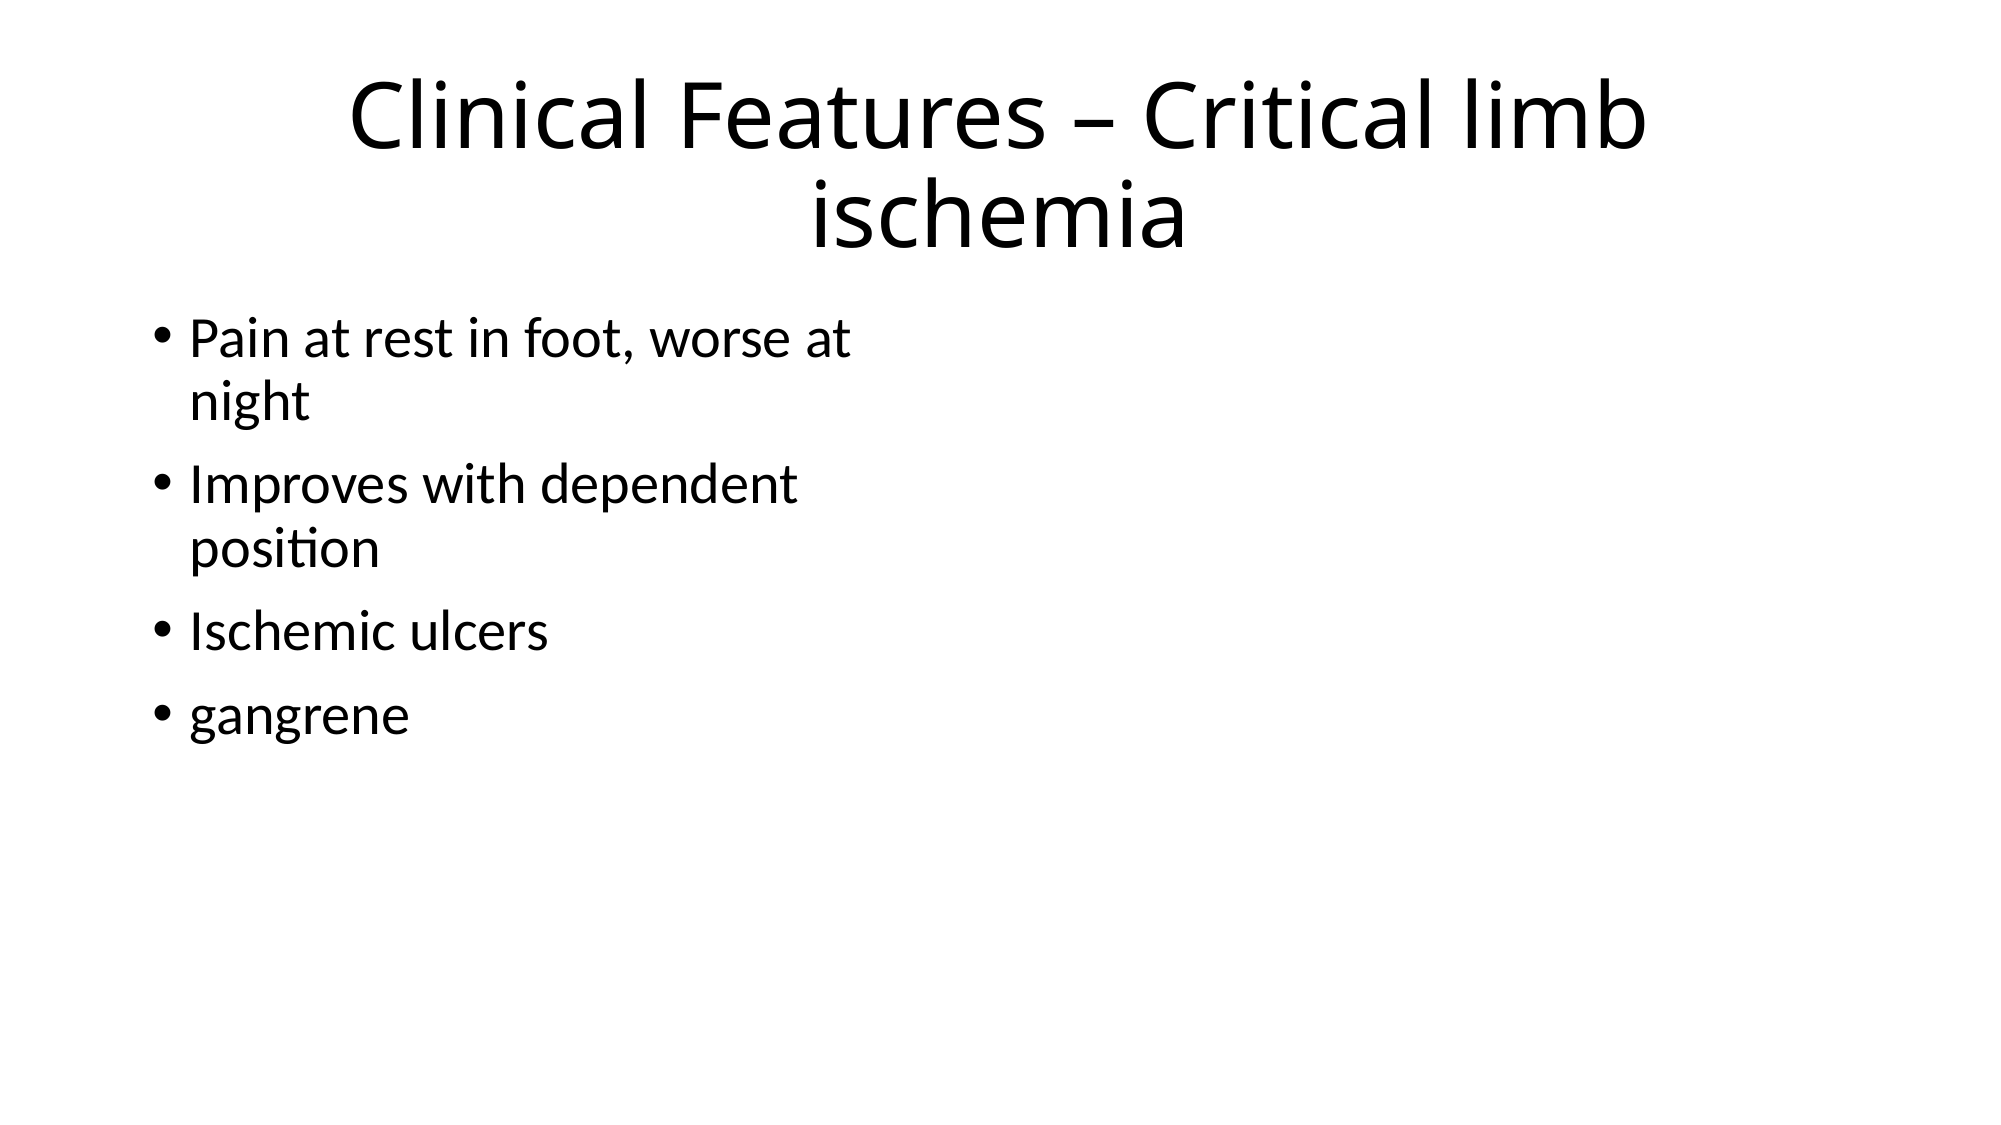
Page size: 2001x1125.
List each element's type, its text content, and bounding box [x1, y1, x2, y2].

list Pain at rest in foot, worse at night Improves with dependent position Ischemic ulcers gangrene [137, 299, 988, 1014]
title Clinical Features – Critical limb ischemia [137, 59, 1863, 278]
